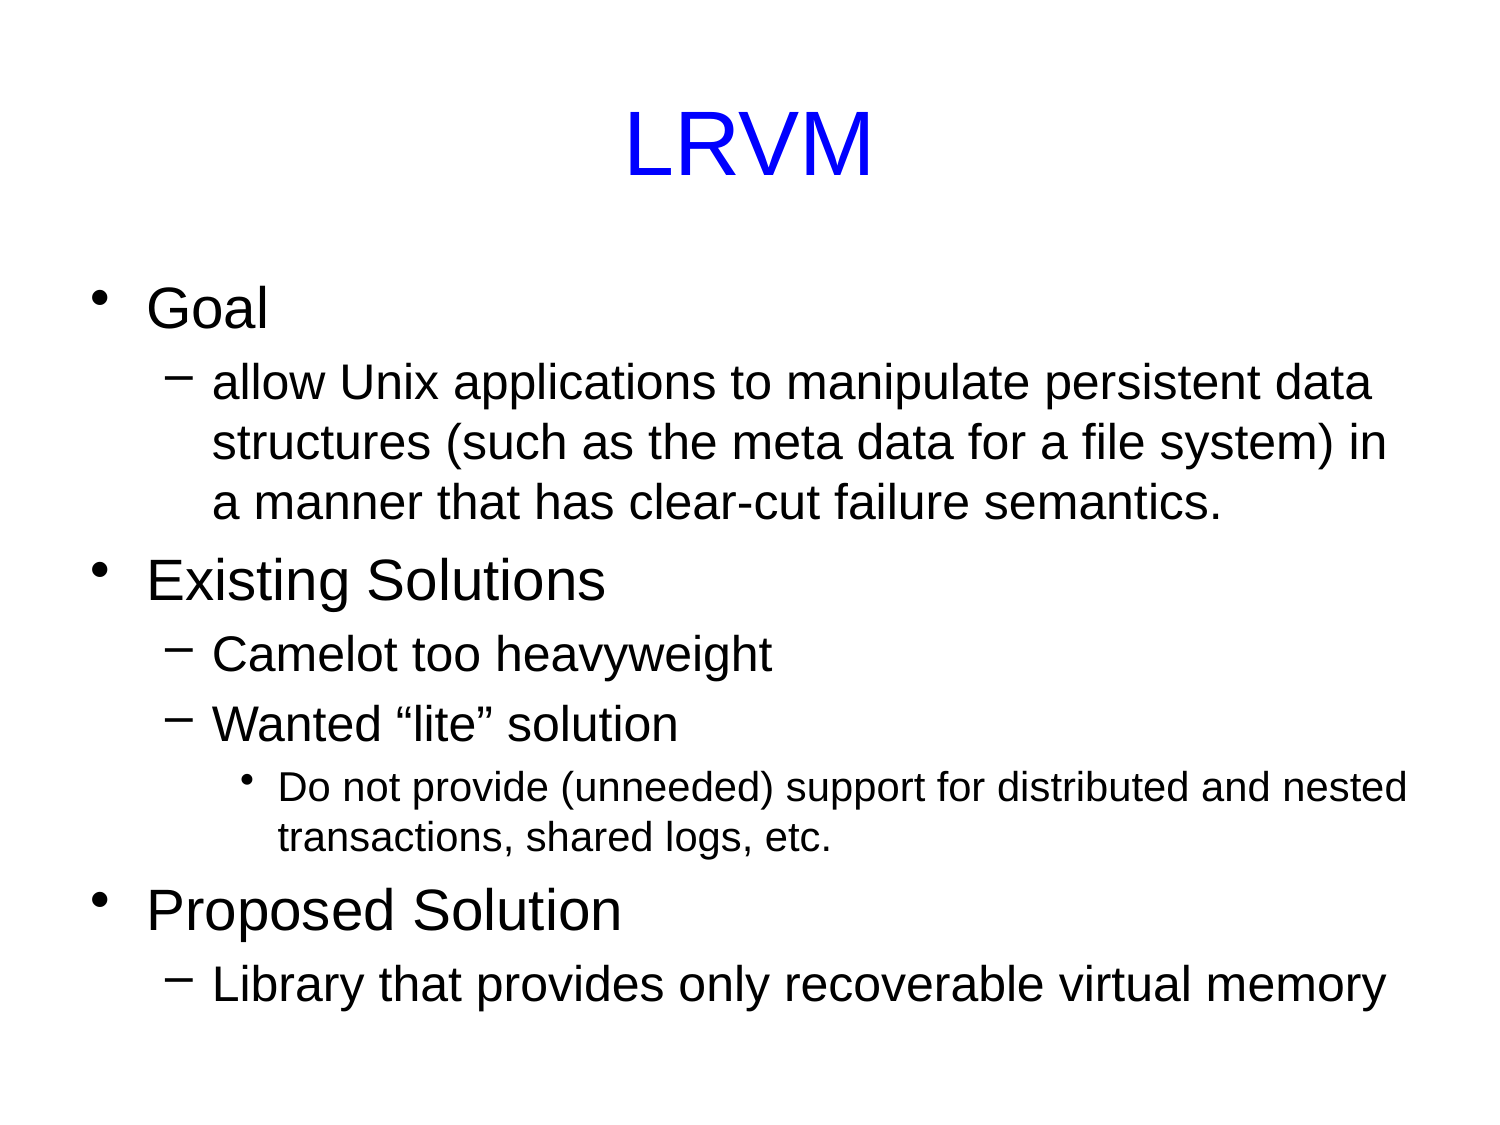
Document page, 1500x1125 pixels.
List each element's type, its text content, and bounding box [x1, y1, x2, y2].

list Goal allow Unix applications to manipulate persistent data structures (such as the meta data for a file system) in a manner that has clear-cut failure semantics. Existing Solutions Camelot too heavyweight Wanted “lite” solution Do not provide (unneeded) support for distributed and nested transactions, shared logs, etc. Proposed Solution Library that provides only recoverable virtual memory [74, 262, 1426, 1088]
title LRVM [74, 44, 1426, 233]
